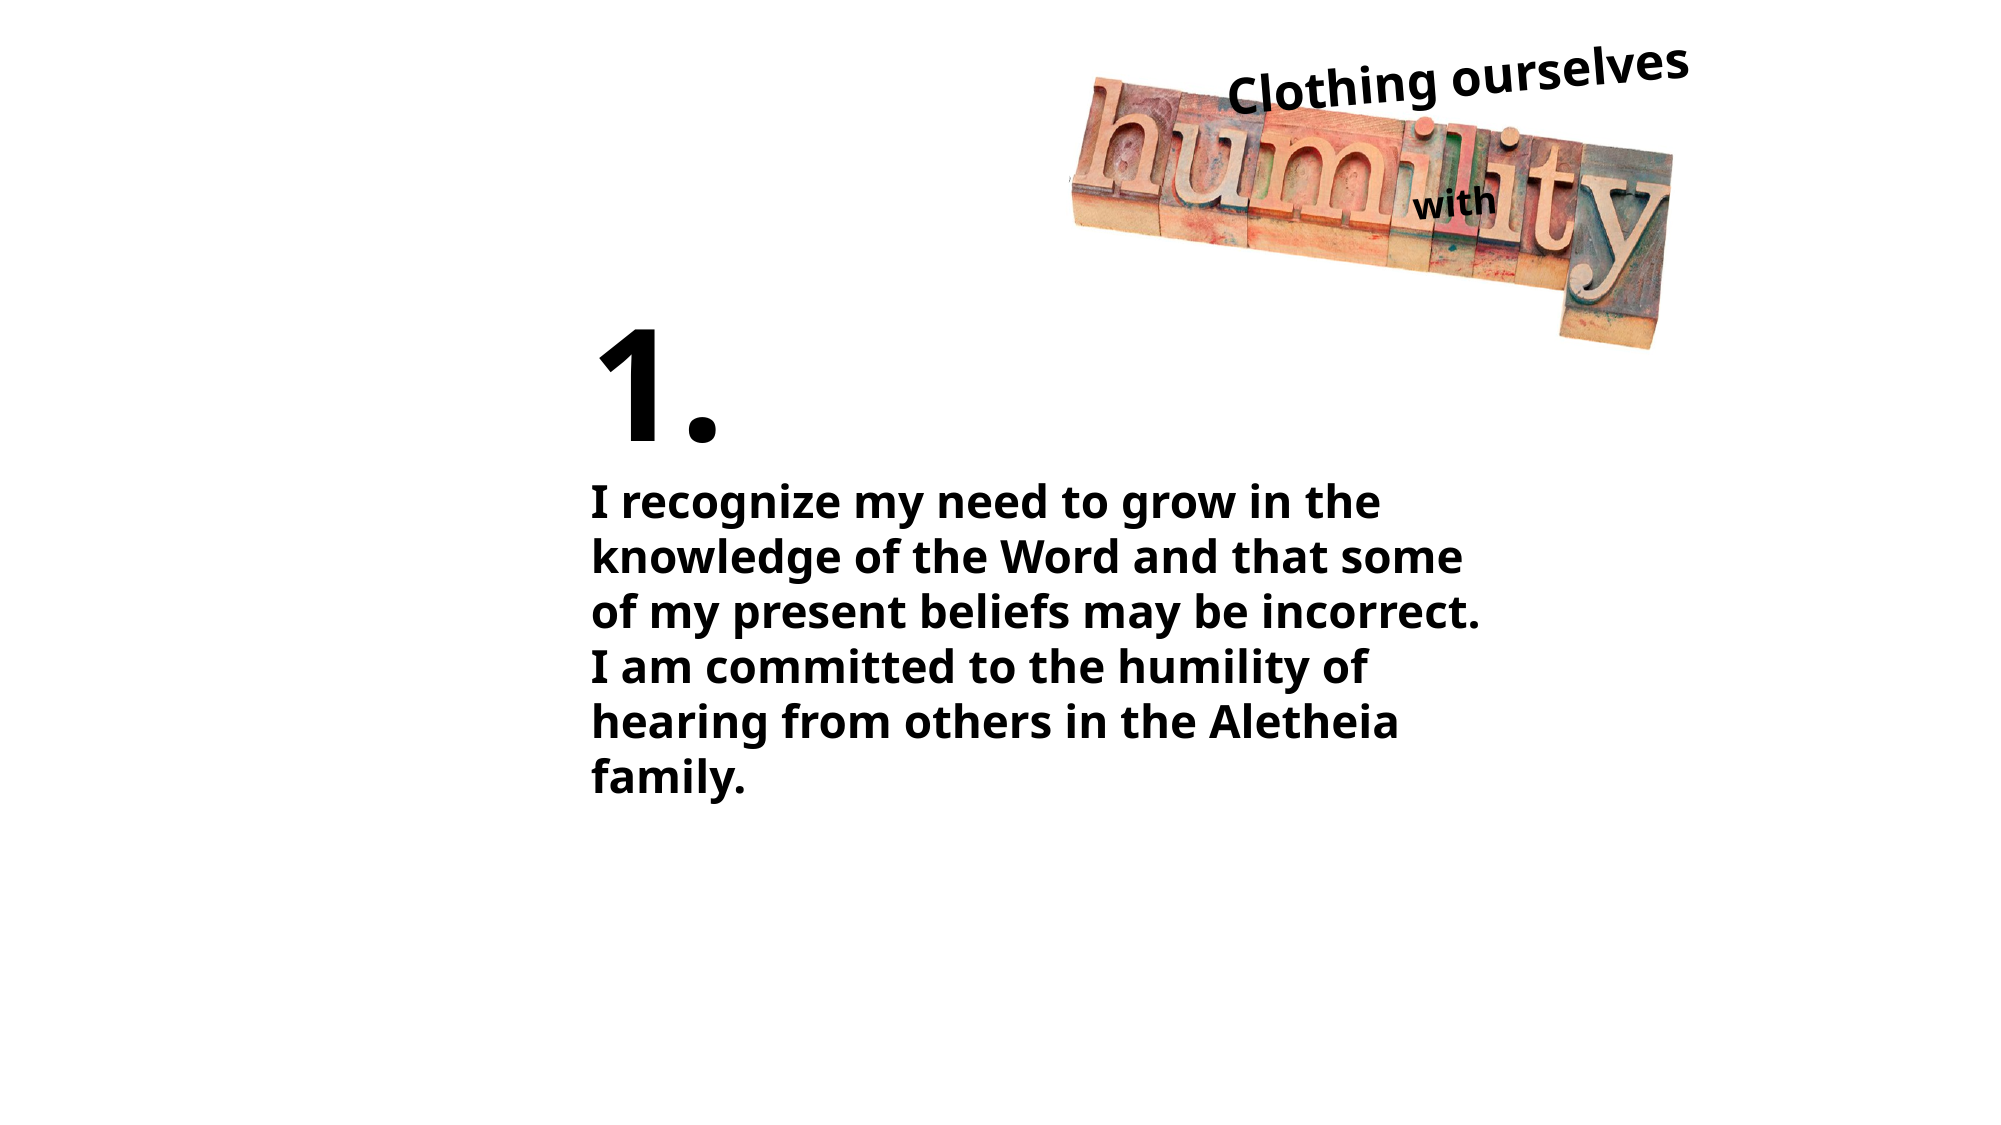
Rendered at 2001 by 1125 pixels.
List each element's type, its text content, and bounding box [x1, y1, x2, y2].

text_box Clothing ourselves with [1209, 18, 1729, 217]
text_box 1. I recognize my need to grow in the knowledge of the Word and that some of my present beliefs may be incorrect. I am committed to the humility of hearing from others in the Aletheia family. [576, 277, 1508, 856]
picture [1056, 58, 1673, 371]
